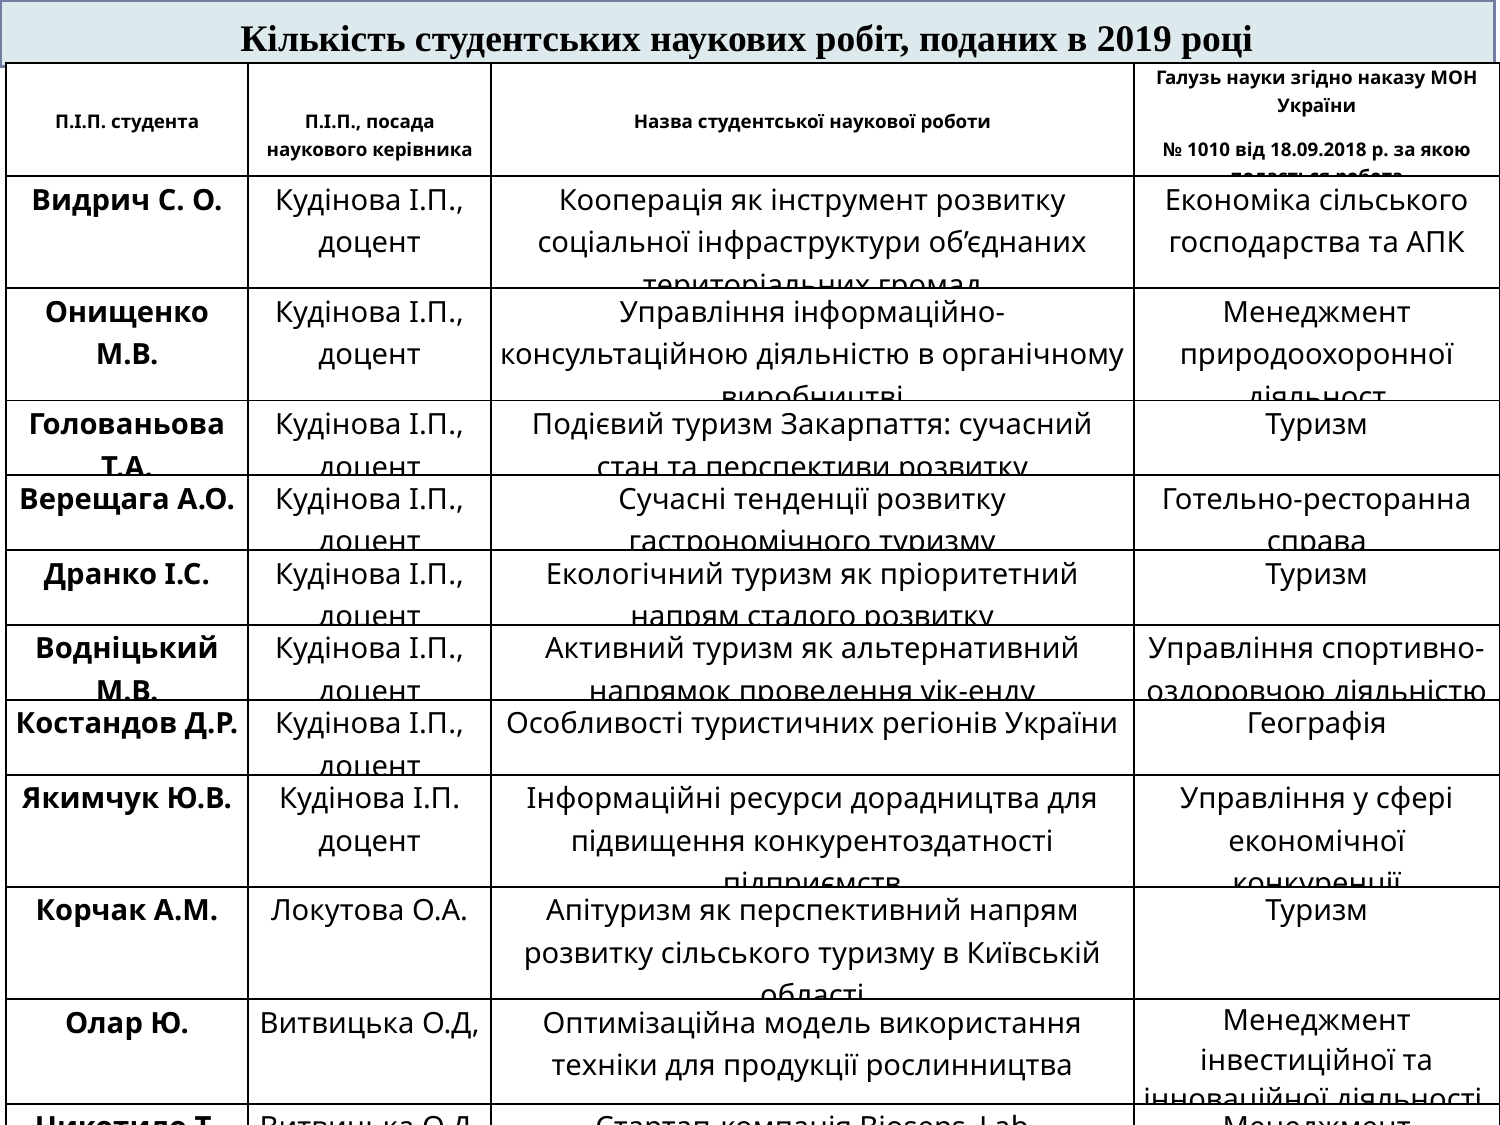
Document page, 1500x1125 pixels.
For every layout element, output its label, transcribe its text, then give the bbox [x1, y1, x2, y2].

table_cell Економіка сільського господарства та АПК [1135, 177, 1499, 287]
table_cell Активний туризм як альтернативний напрямок проведення уік-енду [492, 626, 1133, 699]
table_cell Костандов Д.Р. [7, 701, 247, 774]
table_cell Дранко І.С. [7, 551, 247, 624]
table_cell Кудінова І.П., доцент [249, 701, 490, 774]
table_cell Кудінова І.П., доцент [249, 401, 490, 474]
table_cell Видрич С. О. [7, 177, 247, 287]
table_cell Верещага А.О. [7, 476, 247, 549]
table_cell Управління спортивно-оздоровчою діяльністю [1135, 626, 1499, 699]
table_cell Сучасні тенденції розвитку гастрономічного туризму [492, 476, 1133, 549]
table_cell Оптимізаційна модель використання техніки для продукції рослинництва [492, 1000, 1133, 1103]
table_cell Подієвий туризм Закарпаття: сучасний стан та перспективи розвитку [492, 401, 1133, 474]
table_cell Менеджмент інвестиційної та інноваційної діяльності [1135, 1105, 1499, 1125]
table_cell Витвицька О.Д. [249, 1105, 490, 1125]
table_cell Витвицька О.Д, [249, 1000, 490, 1103]
table_cell Туризм [1135, 888, 1499, 998]
table_cell Менеджмент природоохоронної діяльност [1135, 289, 1499, 400]
table_header П.І.П., посада наукового керівника [249, 64, 490, 175]
table_cell Корчак А.М. [7, 888, 247, 998]
table_cell Особливості туристичних регіонів України [492, 701, 1133, 774]
table_cell Управління інформаційно-консультаційною діяльністю в органічному виробництві [492, 289, 1133, 400]
table_cell Географія [1135, 701, 1499, 774]
table_cell Кудінова І.П., доцент [249, 551, 490, 624]
table_cell Олар Ю. [7, 1000, 247, 1103]
table_cell Кудінова І.П., доцент [249, 289, 490, 400]
table_cell Кудінова І.П. доцент [249, 776, 490, 886]
table_cell Водніцький М.В. [7, 626, 247, 699]
table_cell Готельно-ресторанна справа [1135, 476, 1499, 549]
table_cell Кооперація як інструмент розвитку соціальної інфраструктури об’єднаних територіальних громад [492, 177, 1133, 287]
table_cell Туризм [1135, 551, 1499, 624]
table_cell Стартап-компанія Biosens_Lab [492, 1105, 1133, 1125]
table_cell Екологічний туризм як пріоритетний напрям сталого розвитку [492, 551, 1133, 624]
table_cell Кудінова І.П., доцент [249, 626, 490, 699]
table_cell Управління у сфері економічної конкуренції [1135, 776, 1499, 886]
table_cell Менеджмент інвестиційної та інноваційної діяльності [1135, 1000, 1499, 1103]
table_cell Інформаційні ресурси дорадництва для підвищення конкурентоздатності підприємств [492, 776, 1133, 886]
table_header Галузь науки згідно наказу МОН України № 1010 від 18.09.2018 р. за якою подається робота [1135, 64, 1499, 175]
table_cell Чикотило Т. [7, 1105, 247, 1125]
table_header Назва студентської наукової роботи [492, 64, 1133, 175]
table_cell Онищенко М.В. [7, 289, 247, 400]
table_cell Апітуризм як перспективний напрям розвитку сільського туризму в Київській області [492, 888, 1133, 998]
text_box Кількість студентських наукових робіт, поданих в 2019 році [0, 0, 1496, 68]
table_cell Кудінова І.П., доцент [249, 177, 490, 287]
table_cell Якимчук Ю.В. [7, 776, 247, 886]
table_header П.І.П. студента [7, 64, 247, 175]
table_cell Голованьова Т.А. [7, 401, 247, 474]
table_cell Кудінова І.П., доцент [249, 476, 490, 549]
table_cell Локутова О.А. [249, 888, 490, 998]
table_cell Туризм [1135, 401, 1499, 474]
